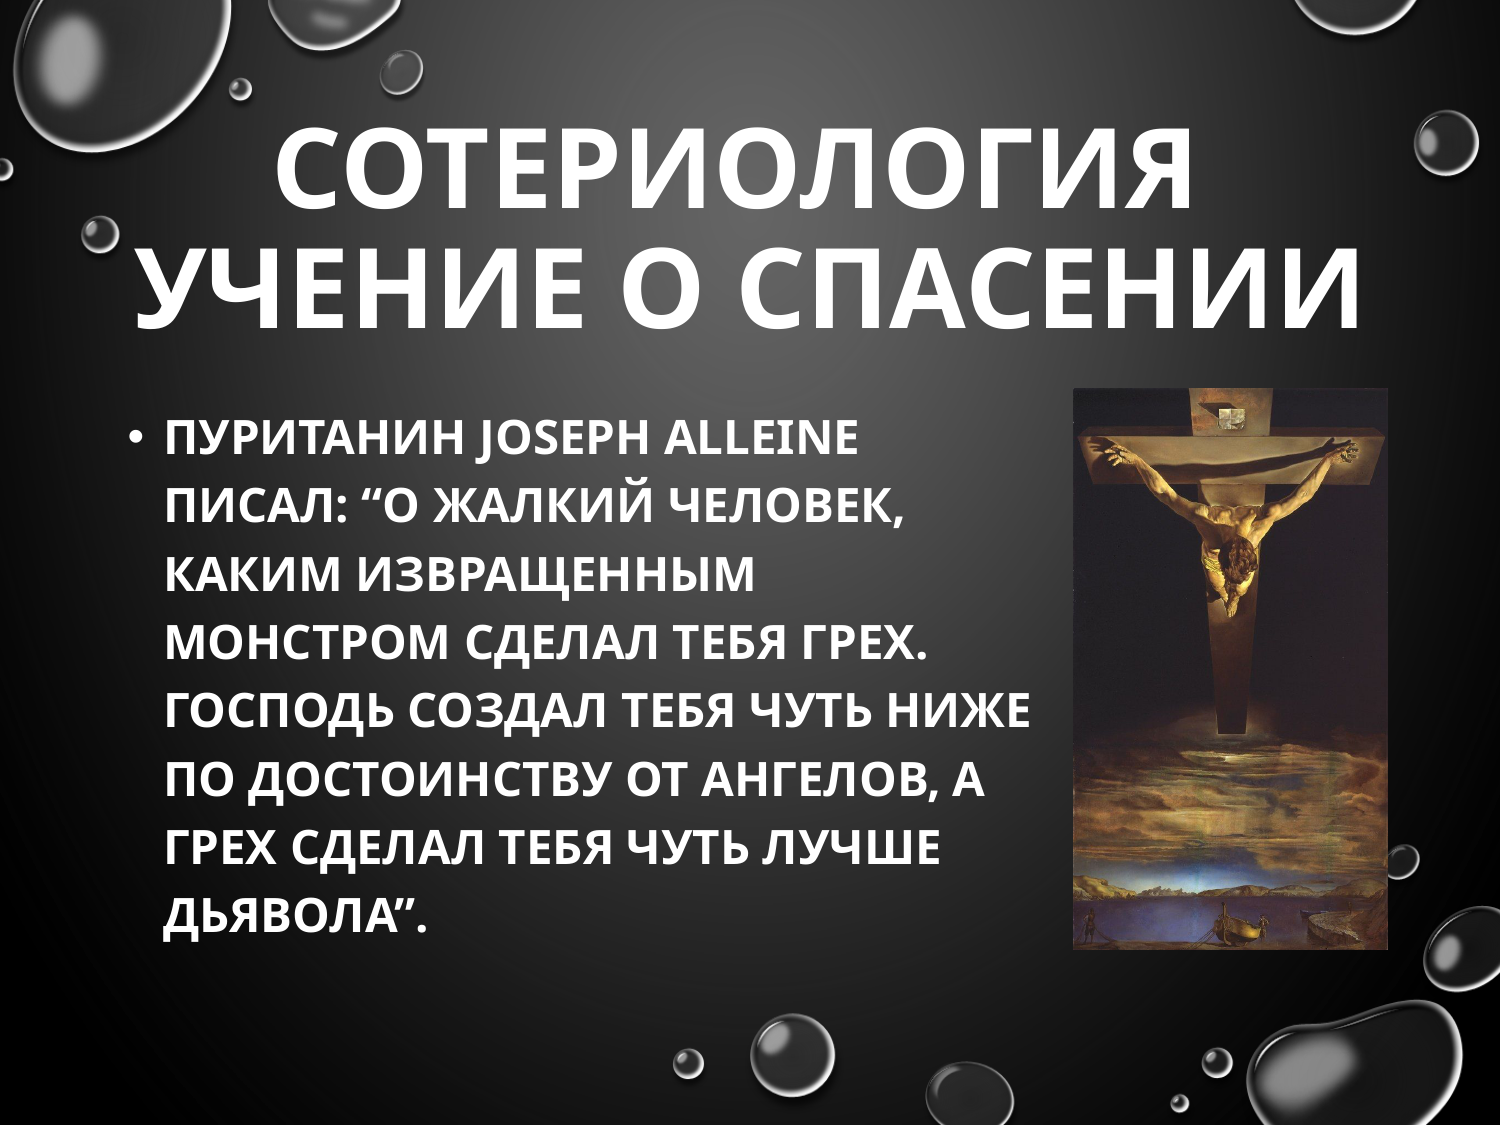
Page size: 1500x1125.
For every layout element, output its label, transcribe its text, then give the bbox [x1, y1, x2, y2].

list Пуританин Joseph Alleine писал: “О жалкий человек, каким извращенным монстром сделал тебя грех. Господь создал тебя чуть ниже по достоинству от ангелов, а грех сделал тебя чуть лучше дьявола”. [112, 388, 1054, 950]
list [1073, 387, 1388, 951]
title Сотериология Учение о спасении [112, 101, 1388, 364]
picture [0, 0, 1500, 1125]
